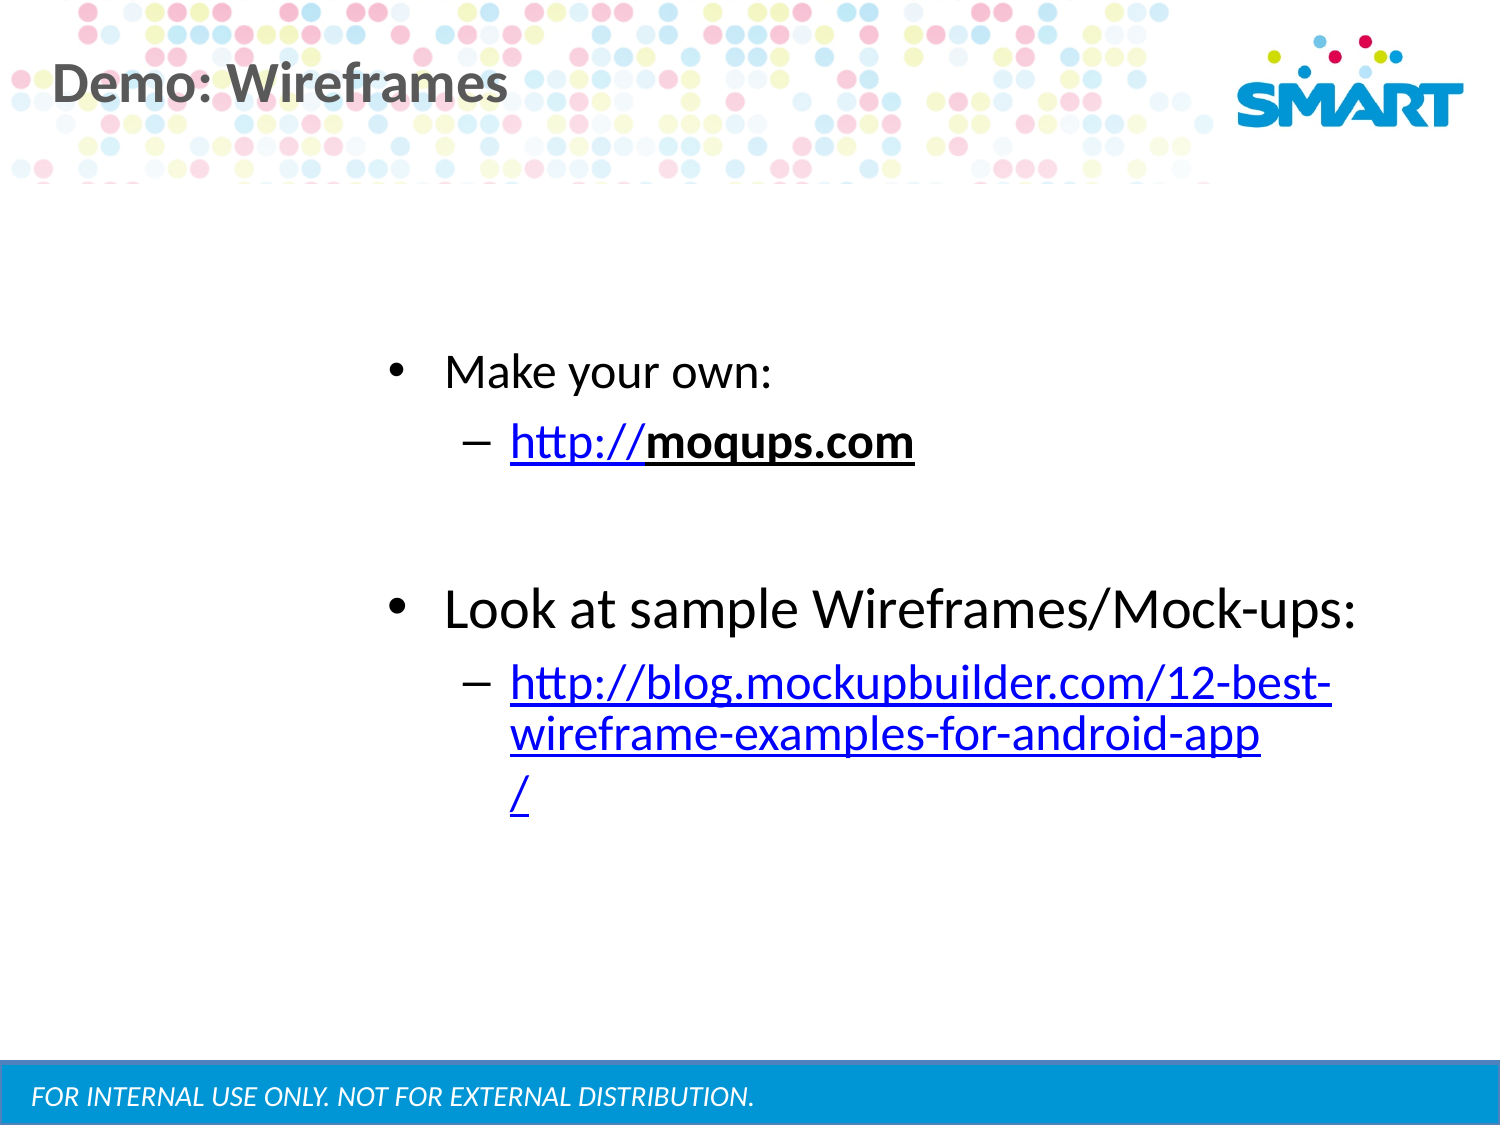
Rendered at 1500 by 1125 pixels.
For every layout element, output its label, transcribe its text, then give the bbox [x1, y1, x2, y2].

list Make your own: http://moqups.com Look at sample Wireframes/Mock-ups: http://blog.mockupbuilder.com/12-best-wireframe-examples-for-android-app/ [372, 331, 1375, 1021]
picture [0, 0, 1488, 184]
title Demo: Wireframes [37, 22, 1213, 136]
